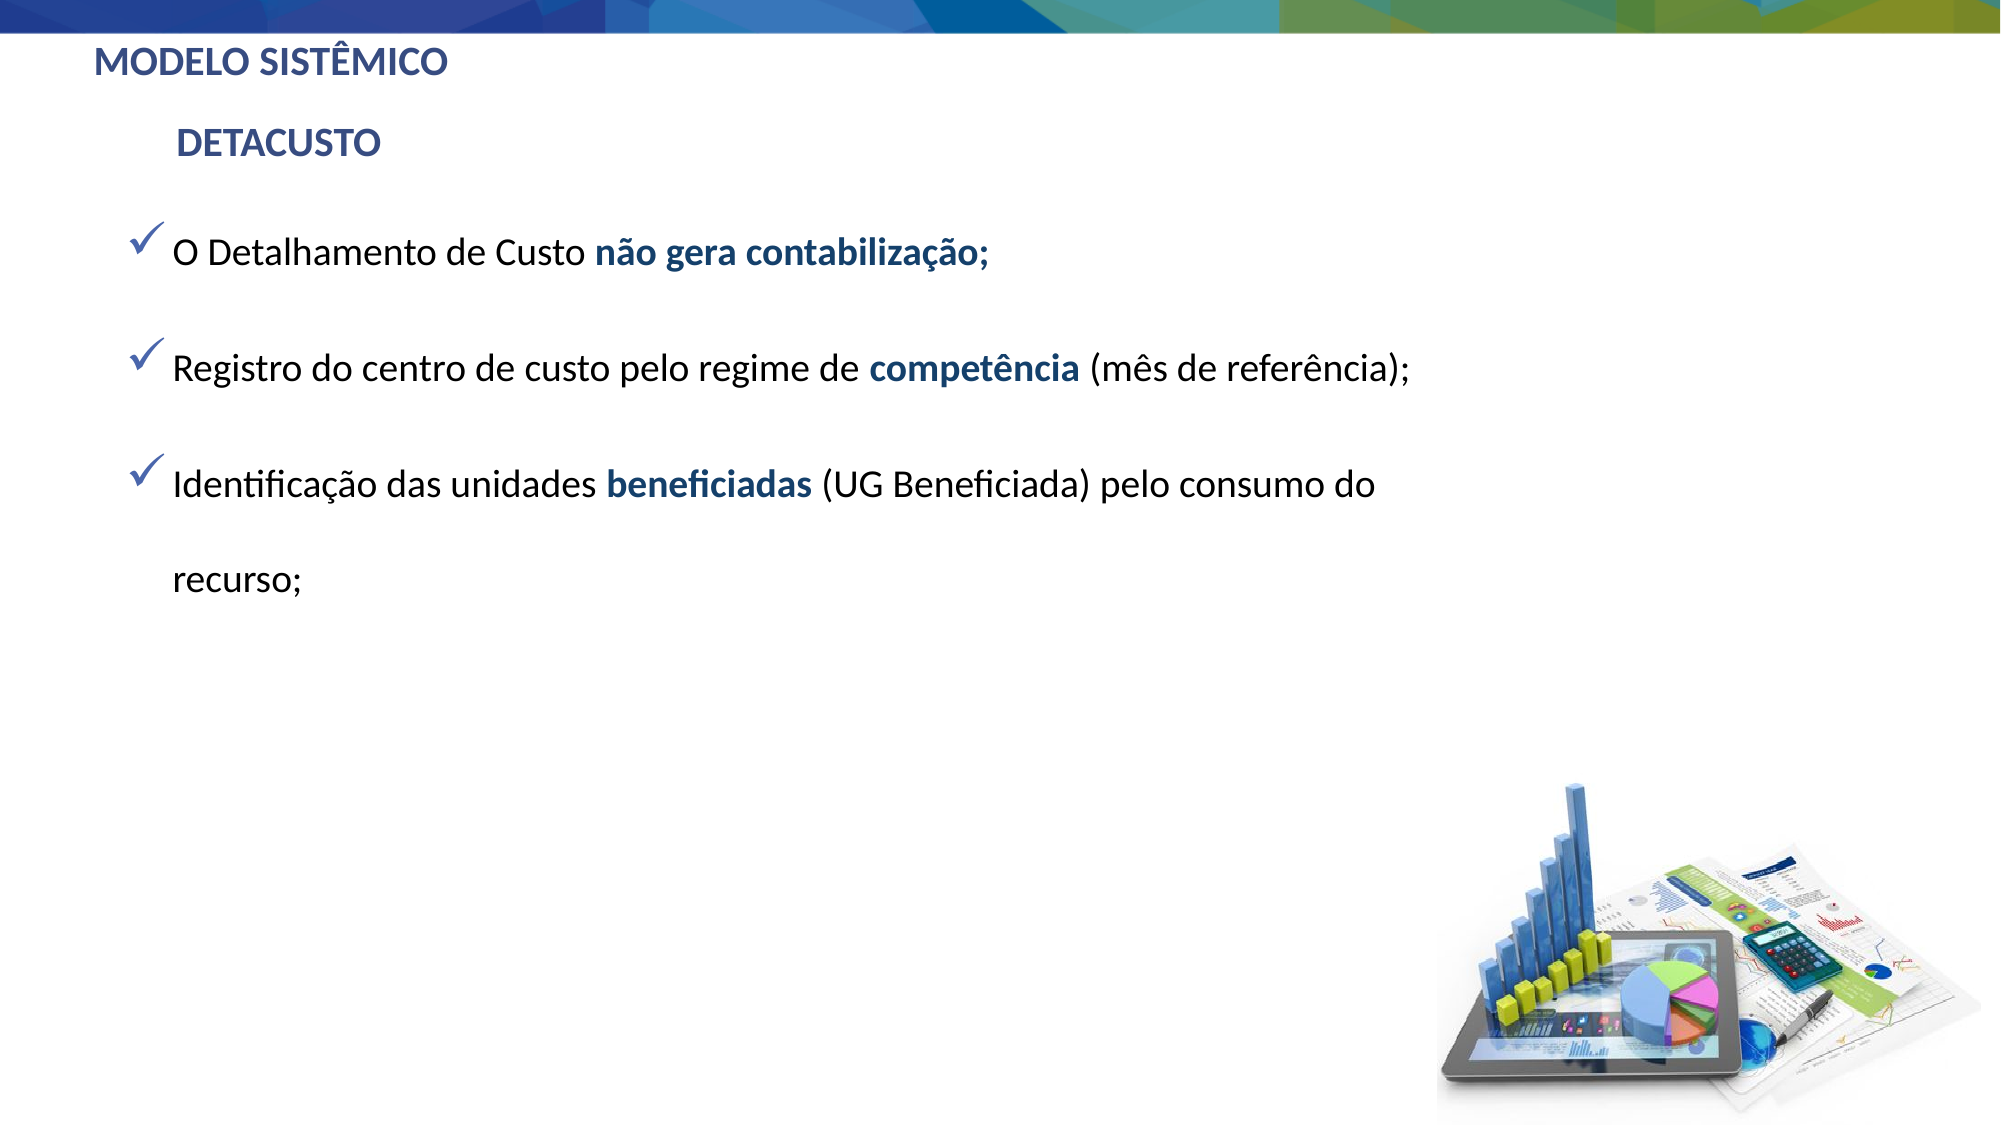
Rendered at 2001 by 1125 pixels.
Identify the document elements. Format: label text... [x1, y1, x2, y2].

picture [0, 0, 2001, 1125]
text_box MODELO SISTÊMICO [78, 0, 1804, 171]
list O Detalhamento de Custo não gera contabilização; Registro do centro de custo pelo regime de competência (mês de referência); Identificação das unidades beneficiadas (UG Beneficiada) pelo consumo do recurso; [110, 171, 1437, 1047]
